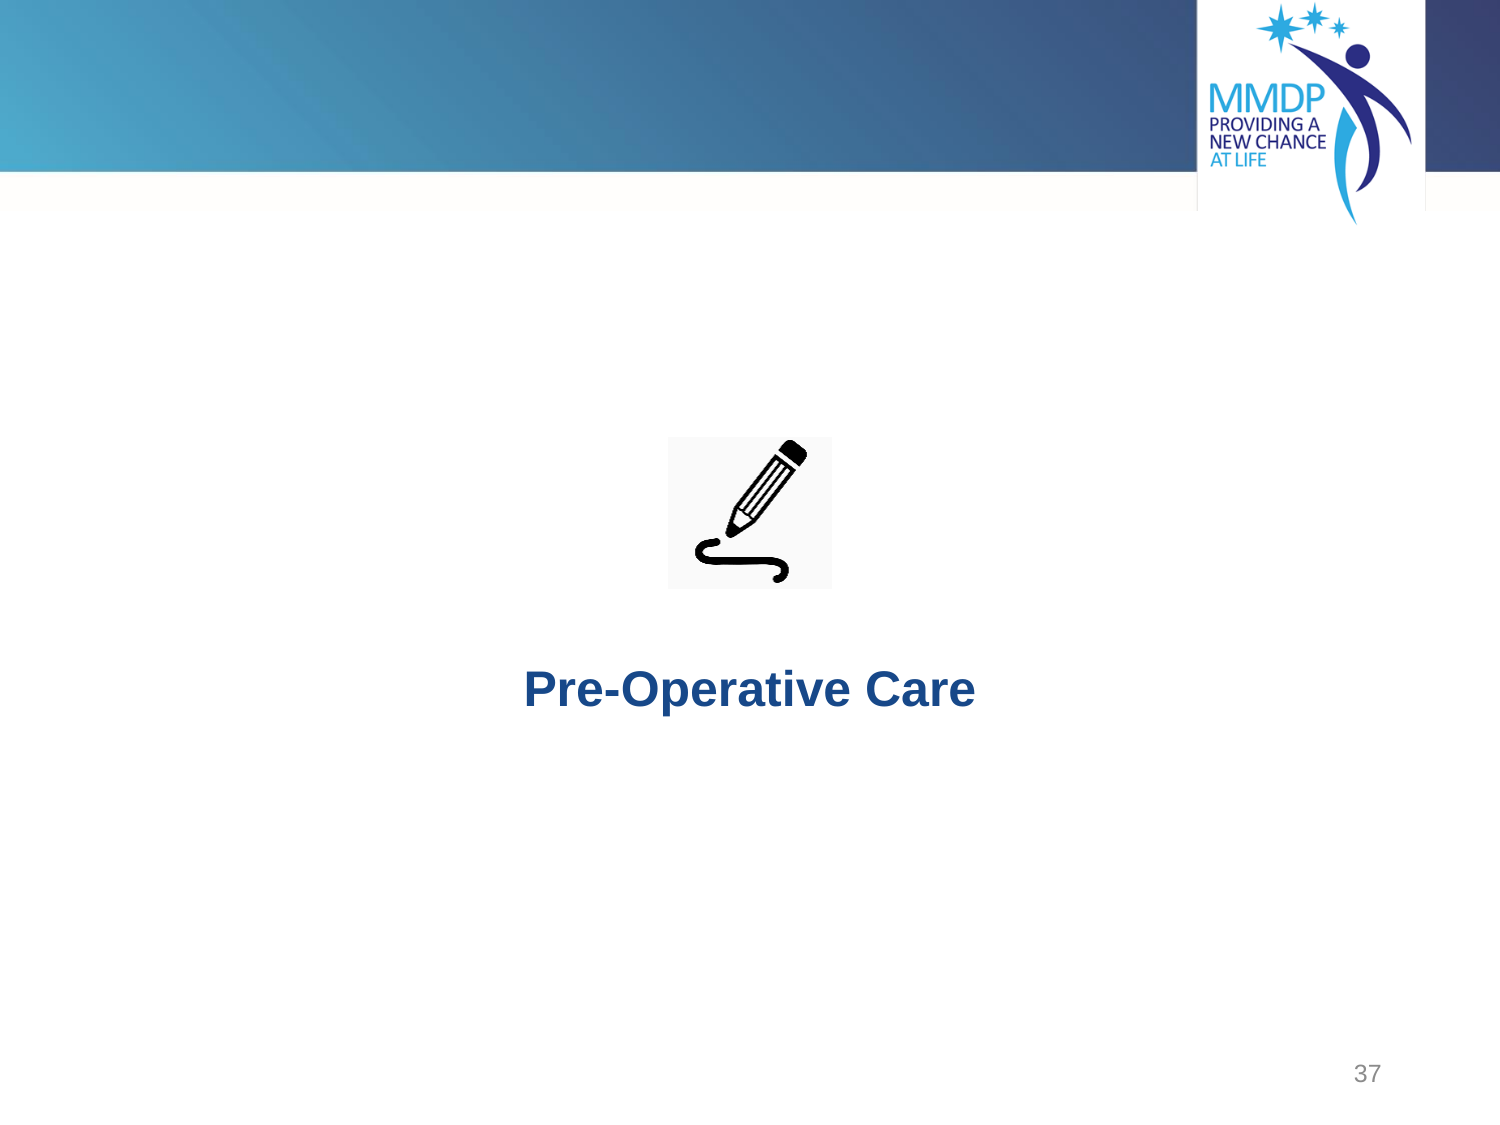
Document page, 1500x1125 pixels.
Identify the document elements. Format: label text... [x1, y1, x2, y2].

picture [0, 0, 1500, 227]
slide_number 37 [1059, 1042, 1397, 1103]
subtitle Pre-Operative Care [187, 648, 1313, 884]
